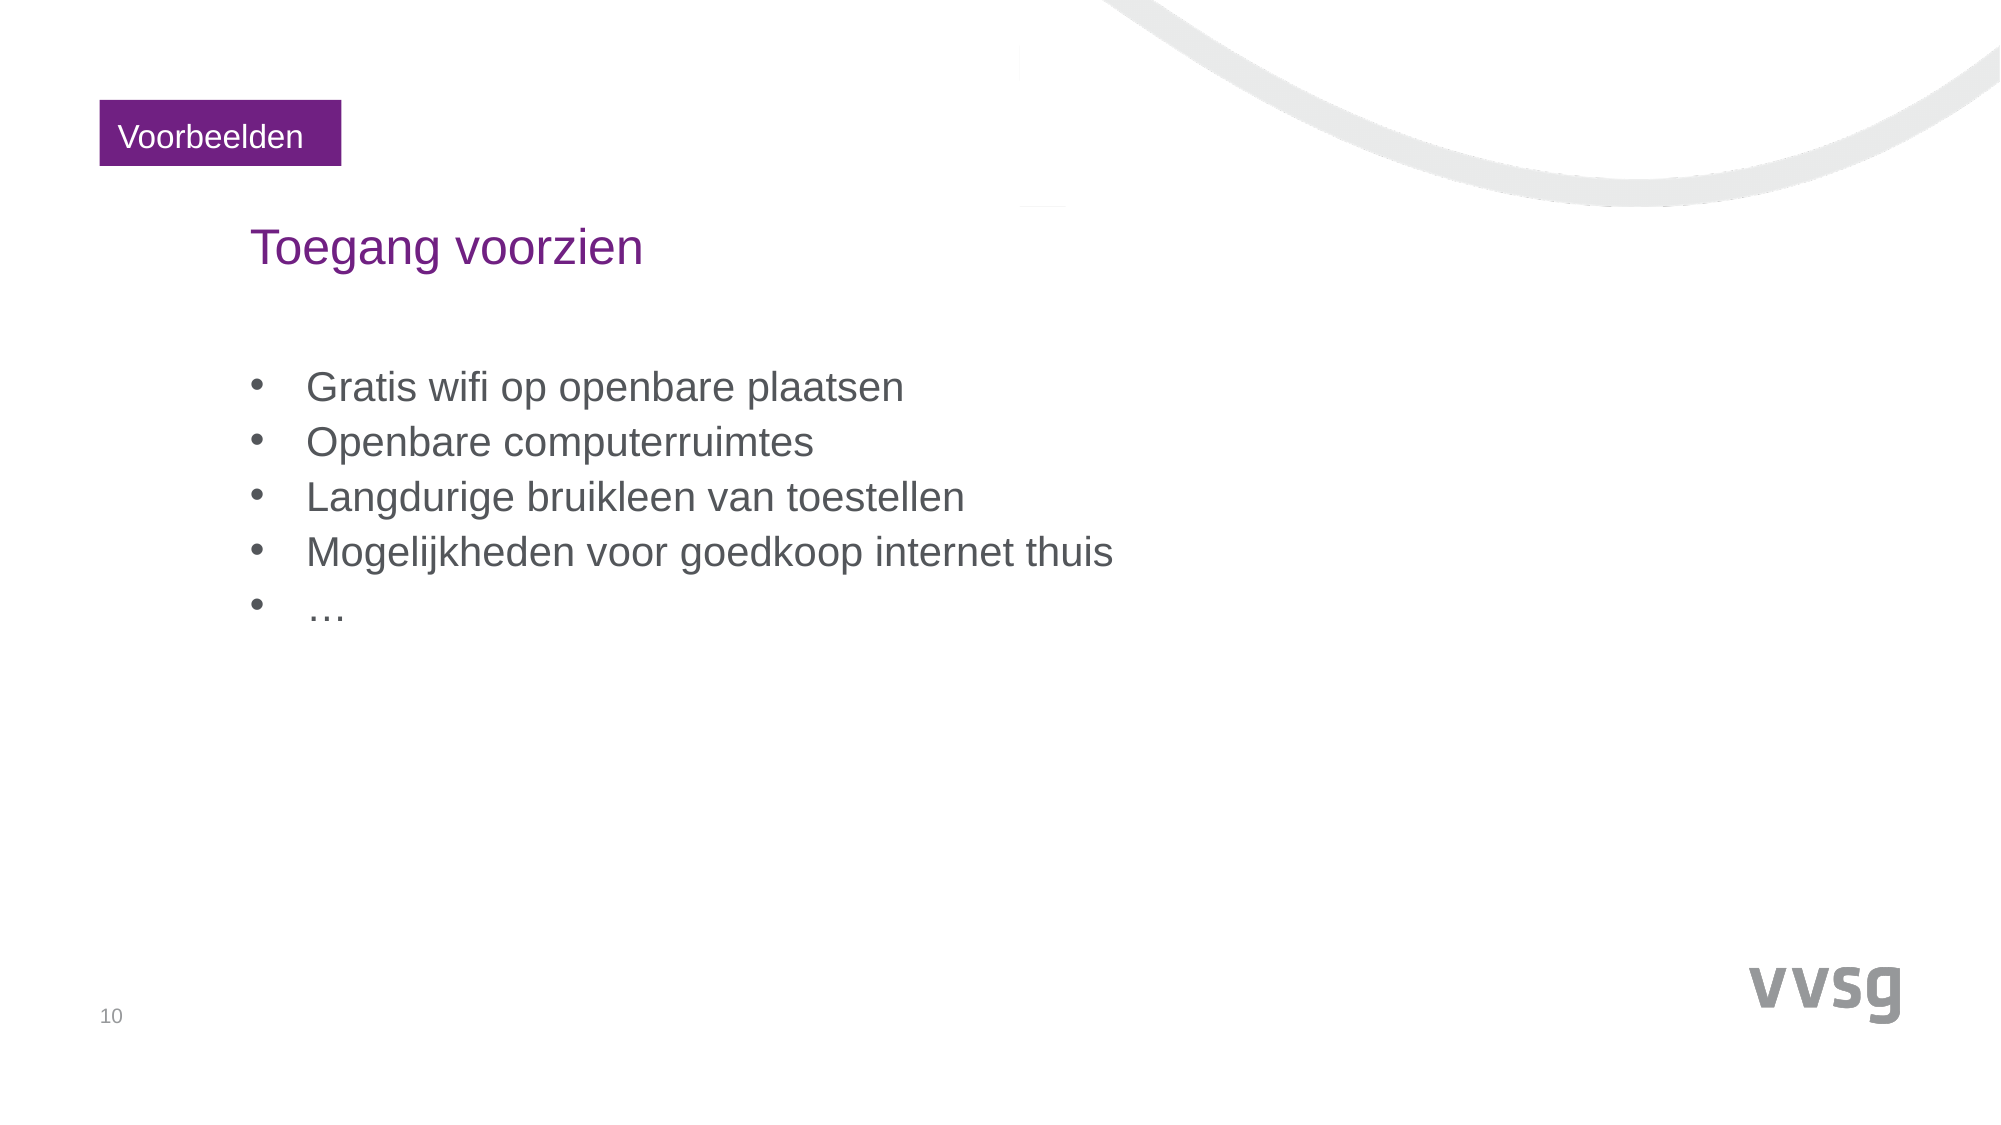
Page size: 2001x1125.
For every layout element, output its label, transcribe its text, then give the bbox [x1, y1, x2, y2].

picture [1749, 1003, 1900, 1024]
list Voorbeelden [99, 99, 342, 166]
list Gratis wifi op openbare plaatsen Openbare computerruimtes Langdurige bruikleen van toestellen Mogelijkheden voor goedkoop internet thuis … [249, 354, 1900, 1003]
picture [1019, 0, 2000, 207]
title Toegang voorzien [249, 220, 1900, 306]
slide_number 10 [99, 1002, 142, 1125]
